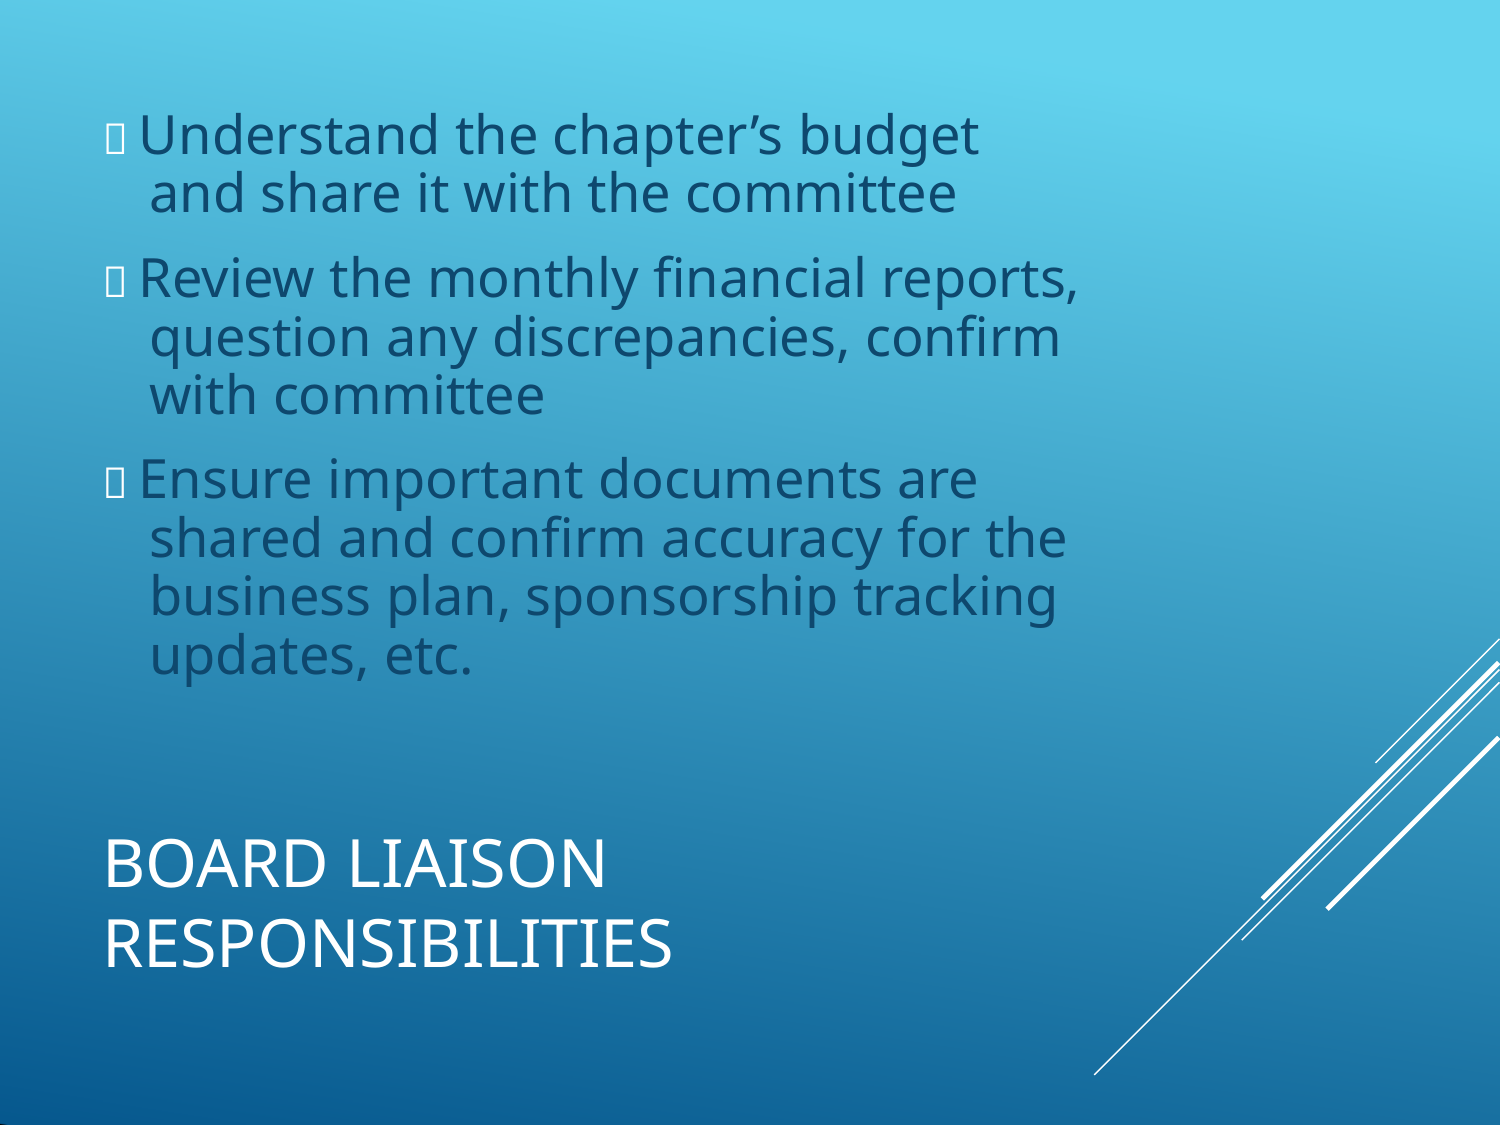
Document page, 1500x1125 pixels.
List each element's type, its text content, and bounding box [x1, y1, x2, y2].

text_box  Understand the chapter’s budget [100, 97, 1037, 166]
picture [0, 0, 1500, 1125]
text_box BOARD LIAISON RESPONSIBILITIES [100, 819, 1145, 982]
text_box  Review the monthly financial reports, question any discrepancies, confirm with committee  Ensure important documents are shared and confirm accuracy for the business plan, sponsorship tracking updates, etc. [100, 240, 1126, 685]
title and share it with the committee [147, 156, 991, 240]
